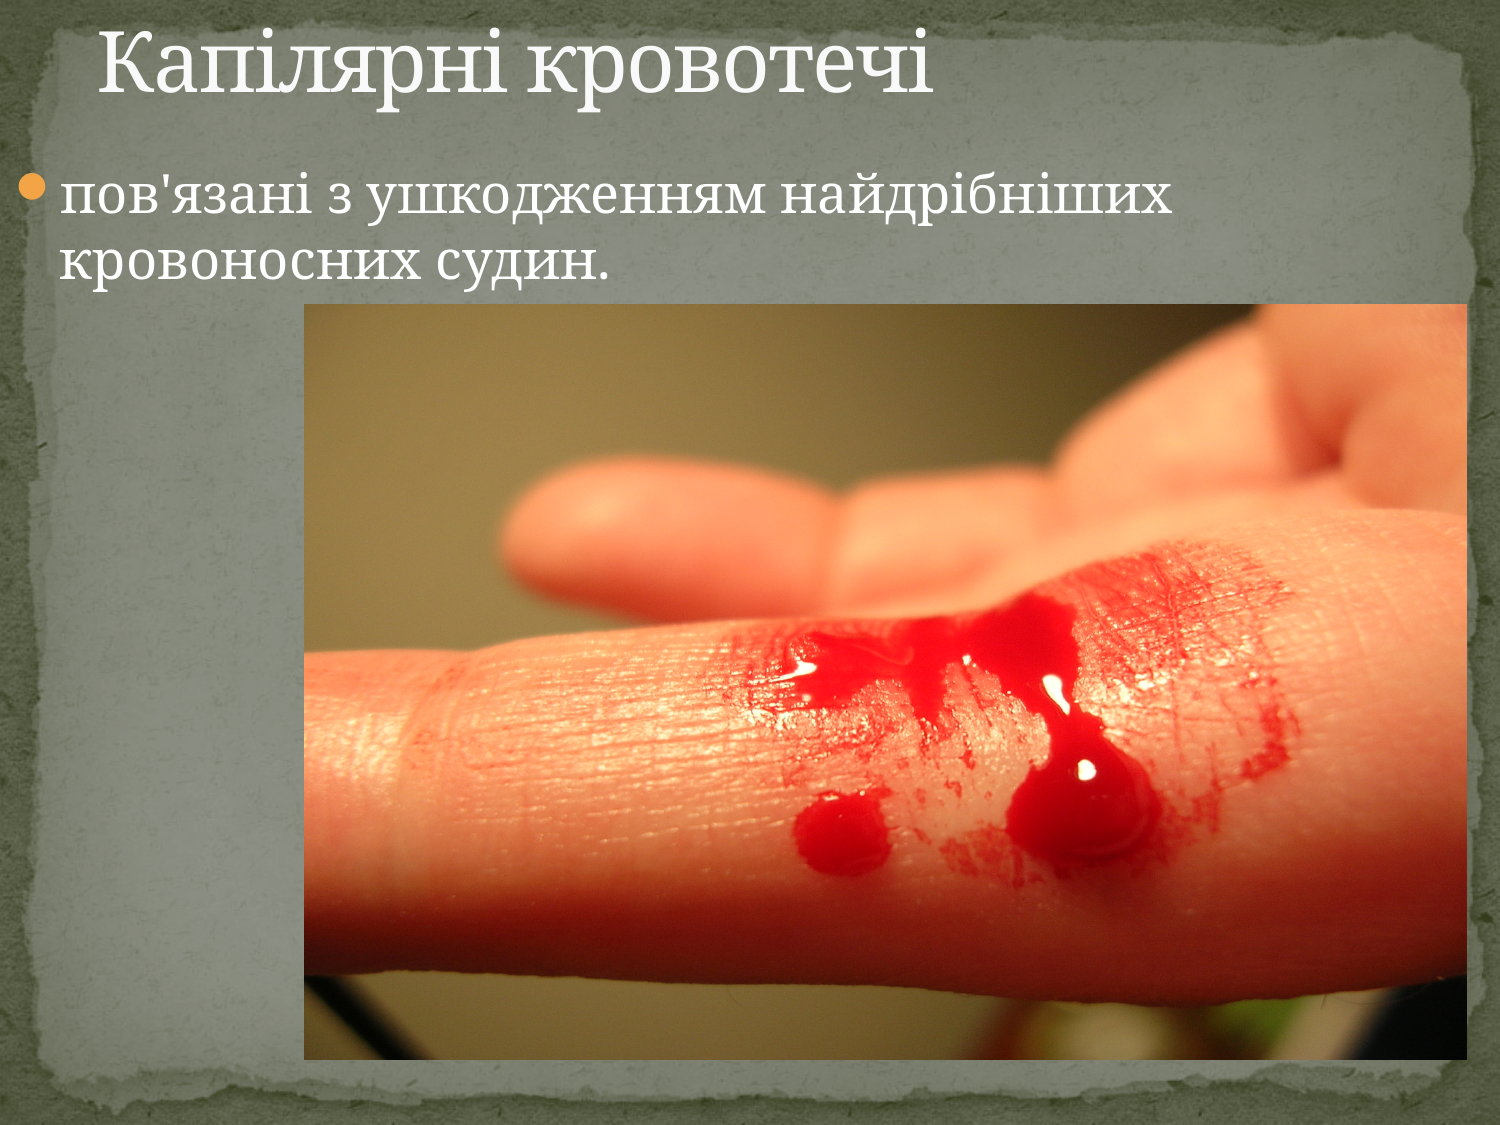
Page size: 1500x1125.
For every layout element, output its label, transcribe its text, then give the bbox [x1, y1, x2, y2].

list пов'язані з ушкодженням найдрібніших кровоносних судин. [0, 152, 1500, 329]
picture [304, 304, 1467, 1060]
title Капілярні кровотечі [81, 0, 1433, 118]
